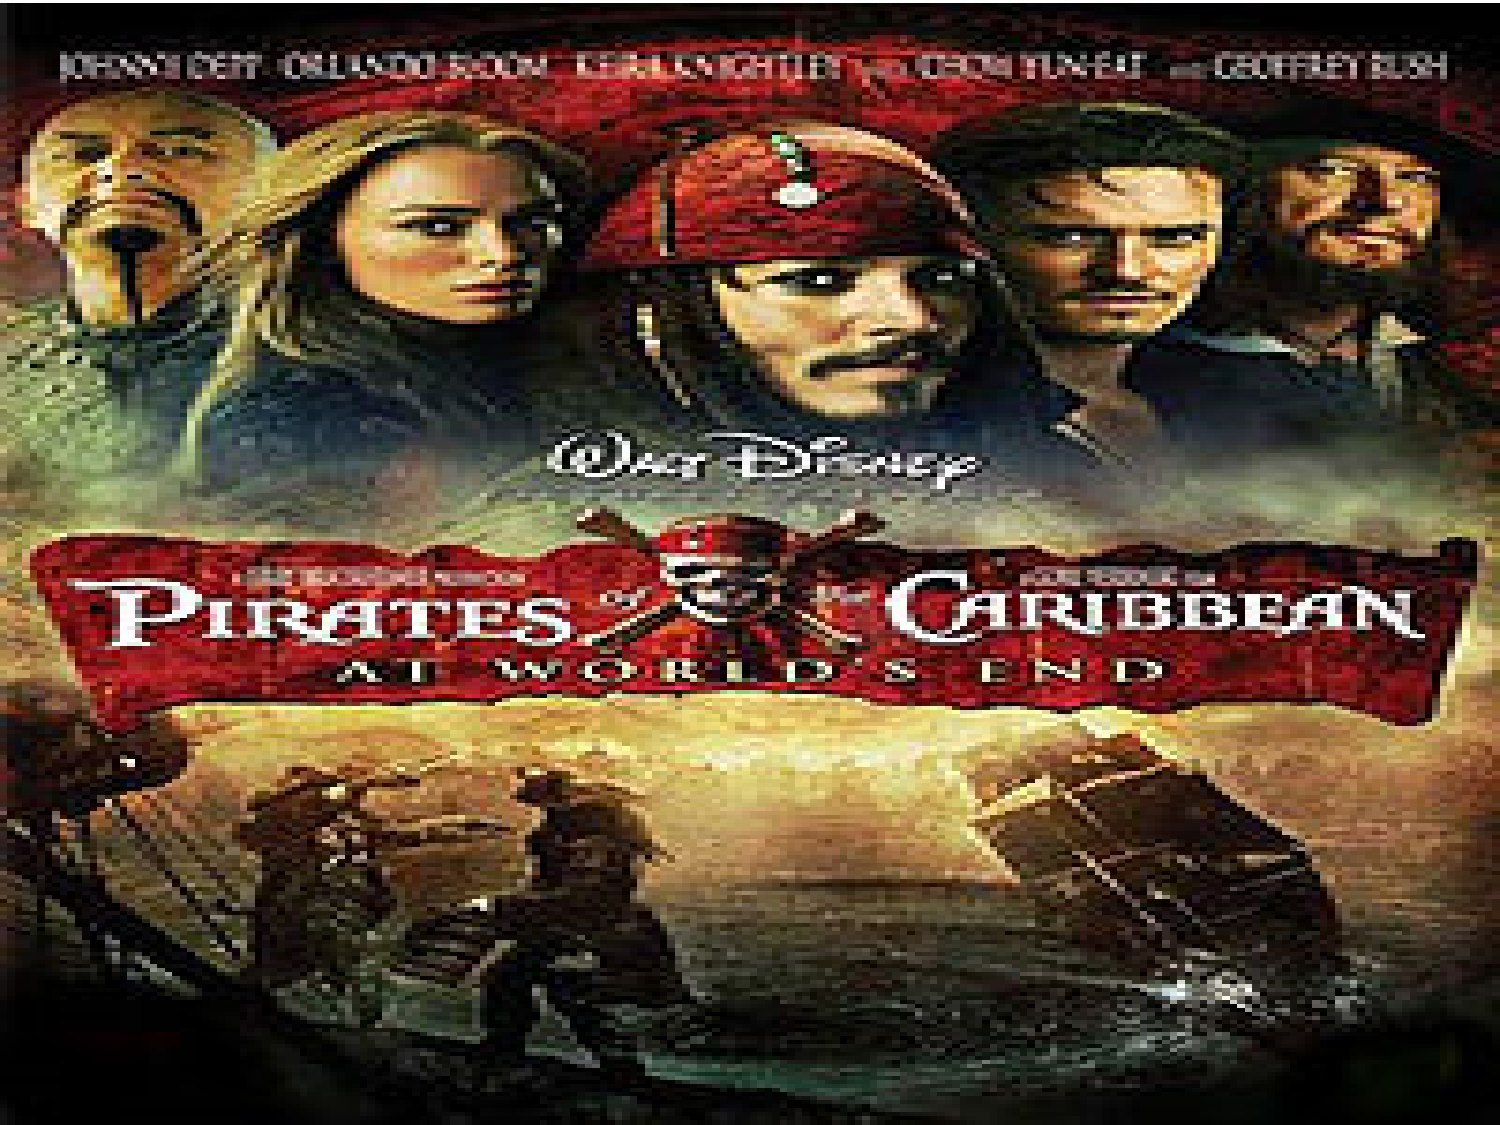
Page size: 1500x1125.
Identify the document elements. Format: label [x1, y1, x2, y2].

list [0, 0, 1500, 1125]
